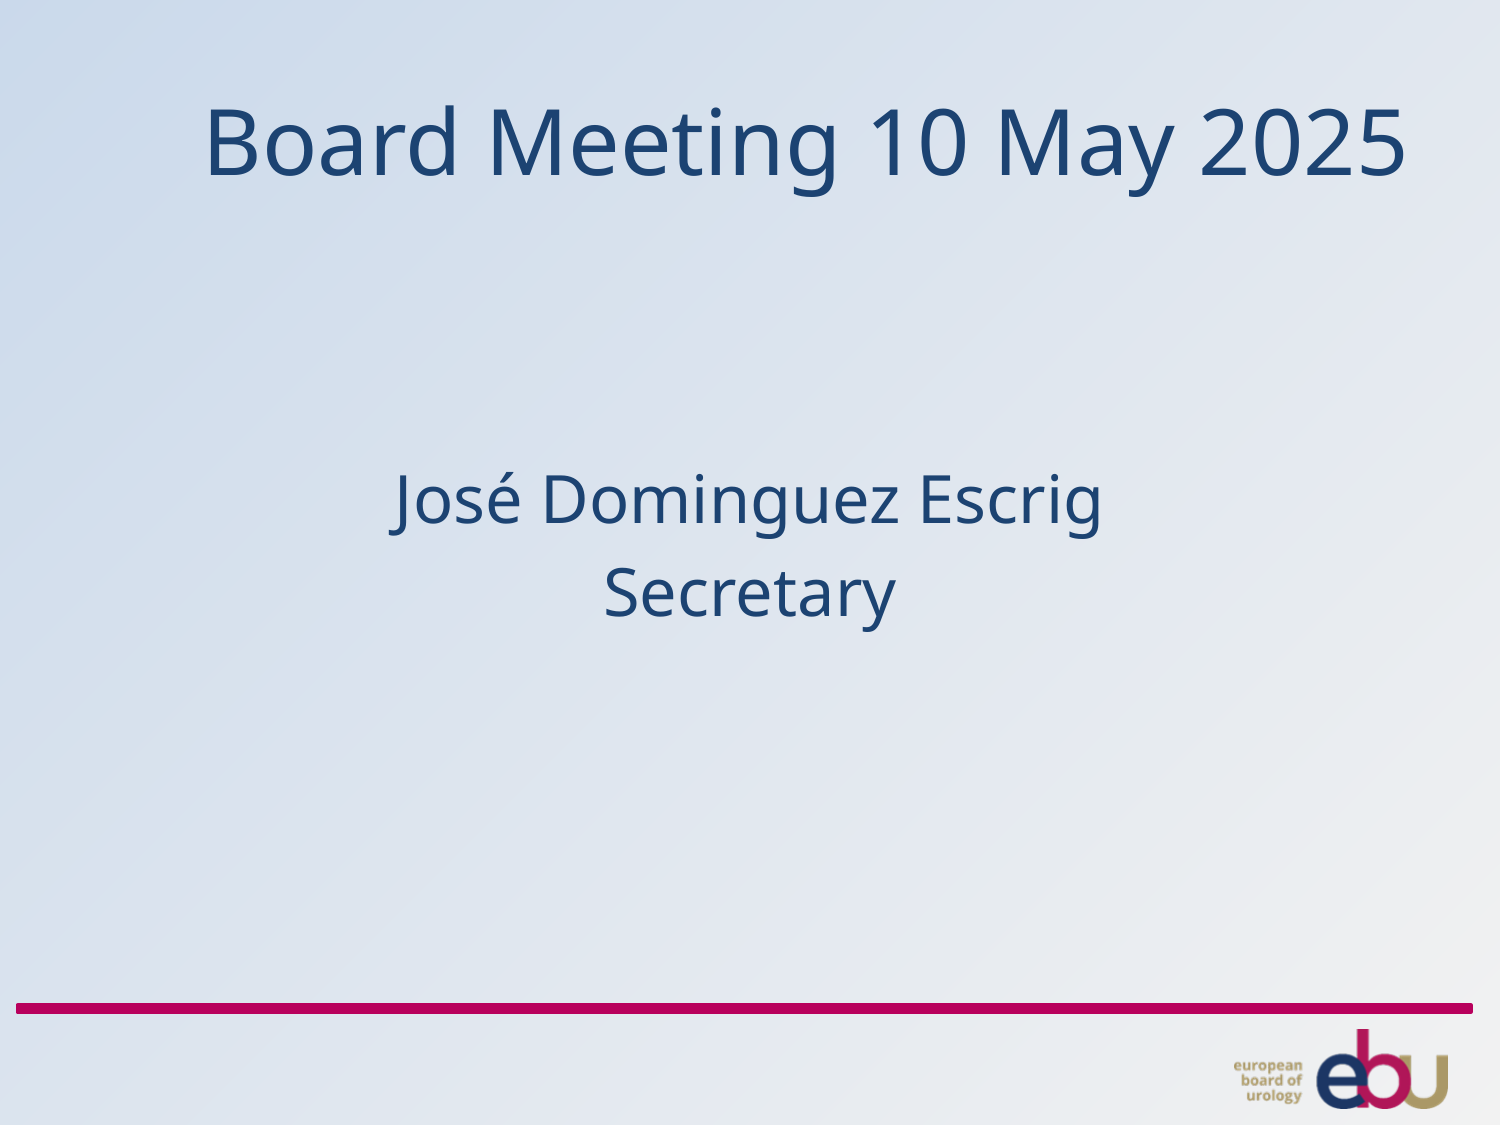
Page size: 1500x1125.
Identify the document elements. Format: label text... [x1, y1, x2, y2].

text_box [16, 1003, 1473, 1014]
picture [1234, 1029, 1448, 1109]
title Board Meeting 10 May 2025 [75, 45, 1425, 233]
list José Dominguez Escrig Secretary [75, 262, 1425, 1003]
